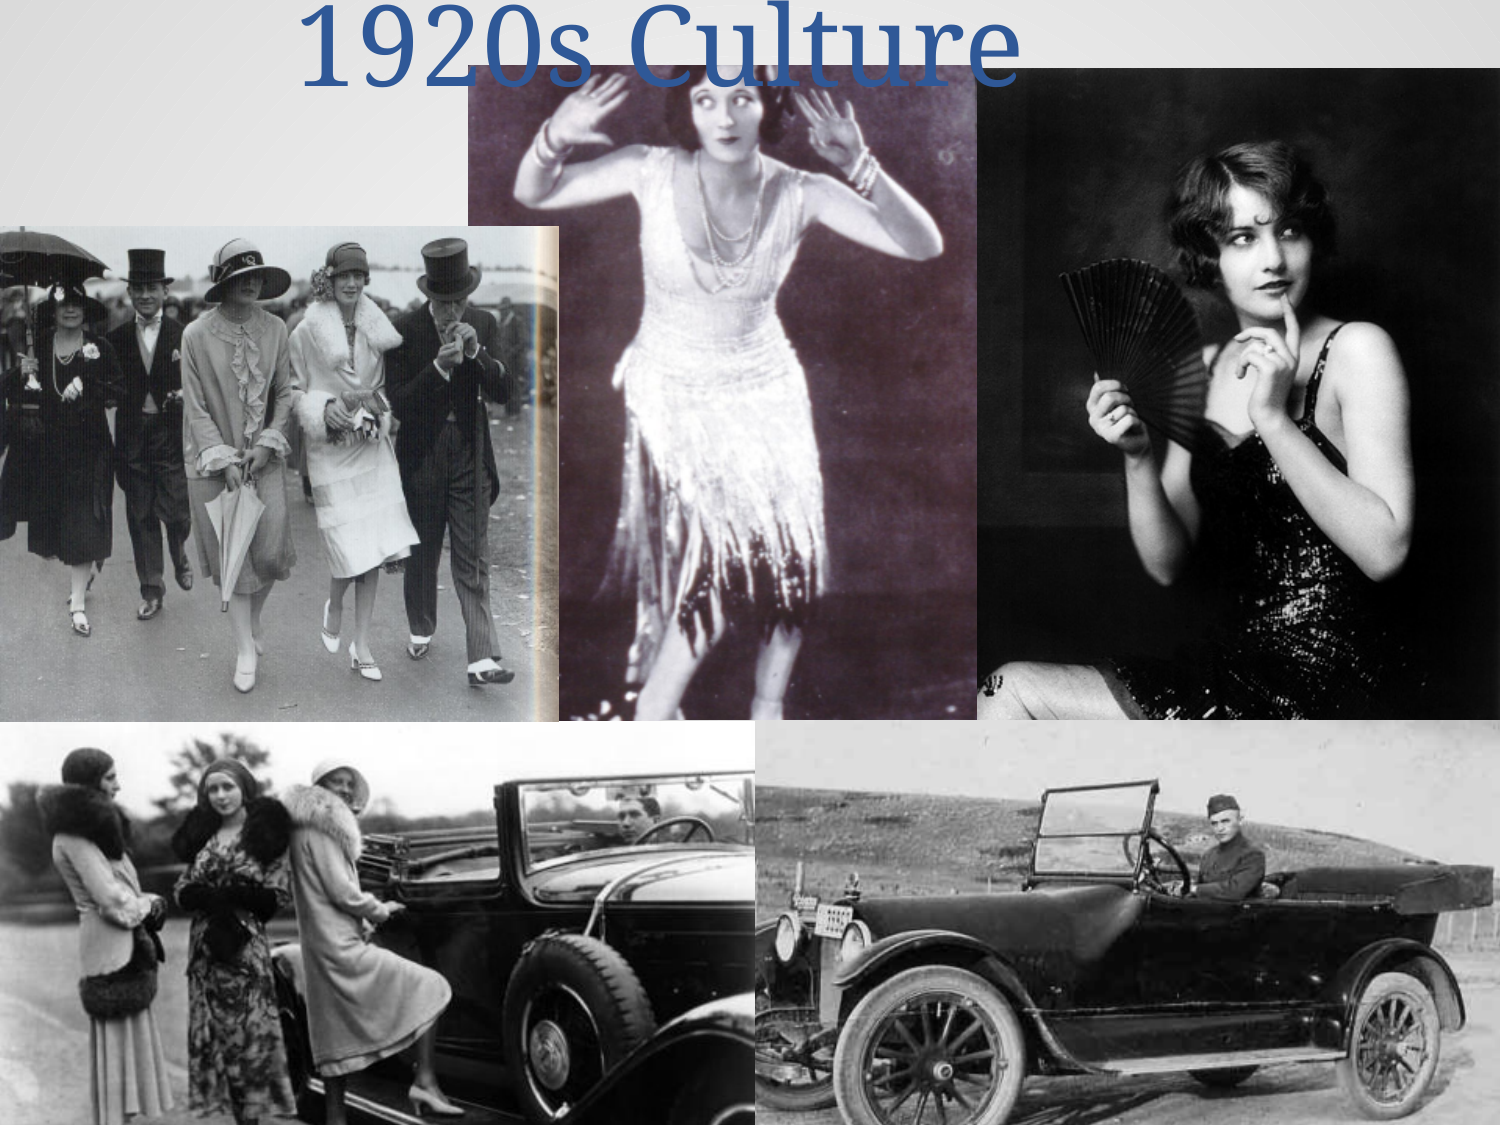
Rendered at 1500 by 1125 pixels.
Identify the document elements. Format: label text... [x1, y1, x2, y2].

title 1920s Culture [0, 0, 1335, 117]
picture [0, 65, 1500, 1125]
